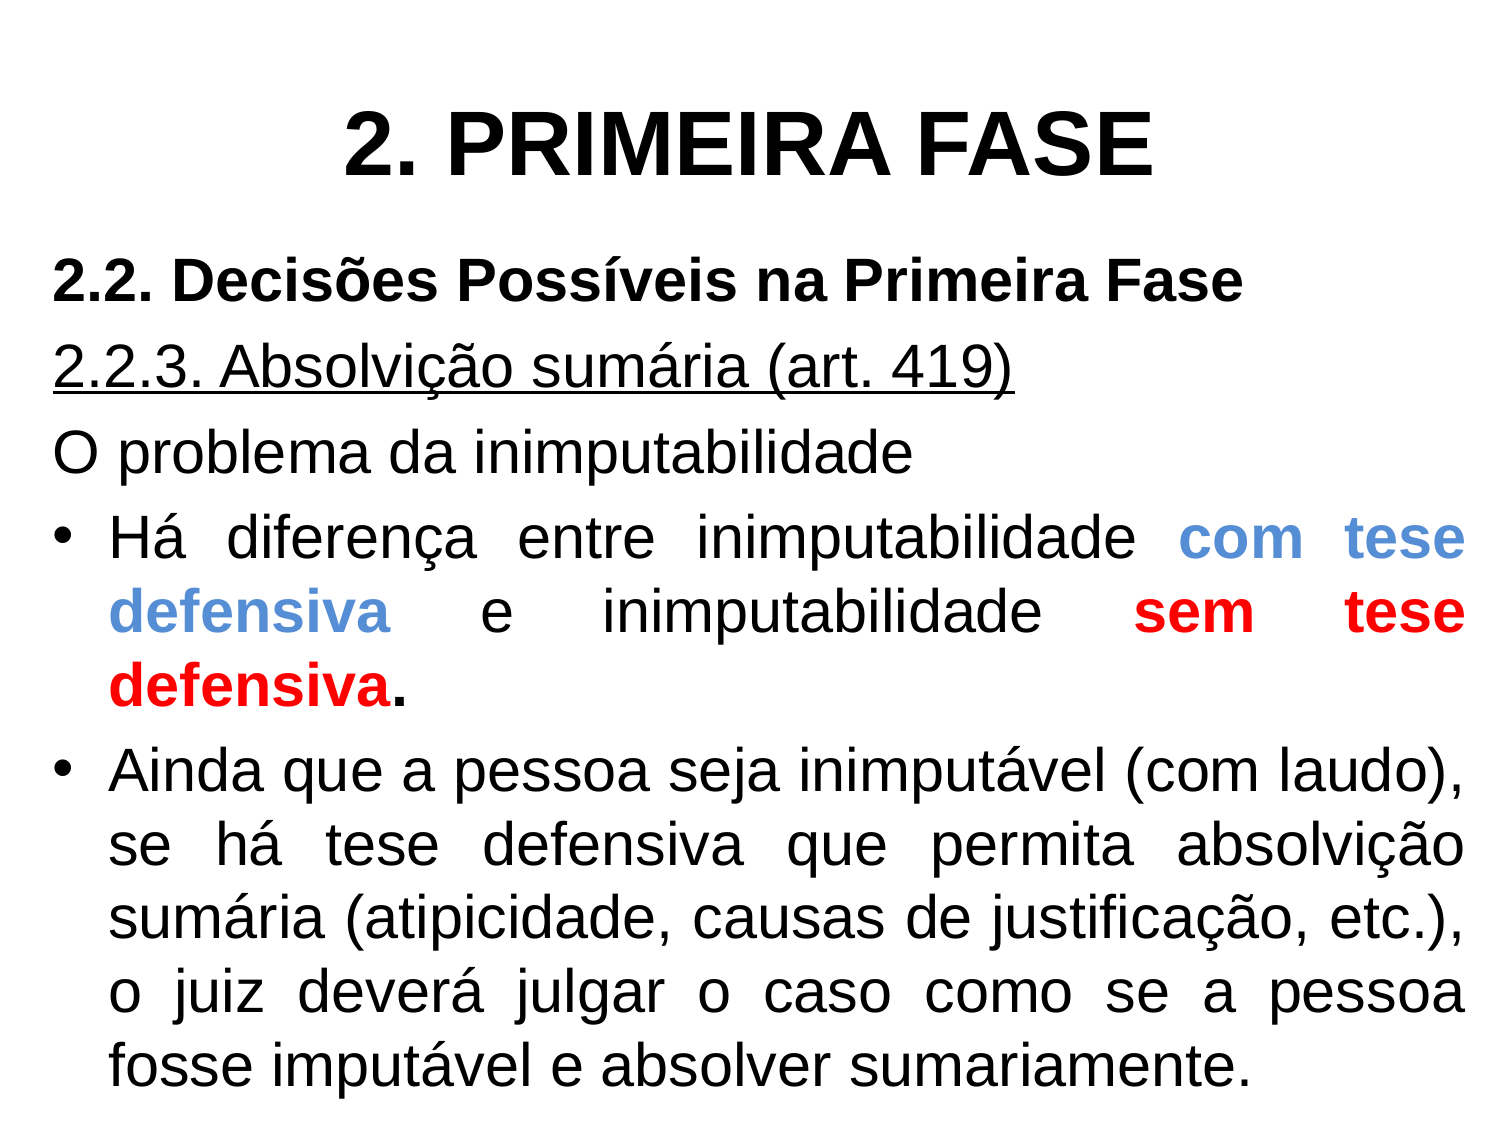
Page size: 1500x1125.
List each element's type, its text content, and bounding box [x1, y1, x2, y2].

title 2. PRIMEIRA FASE [75, 45, 1425, 232]
list 2.2. Decisões Possíveis na Primeira Fase 2.2.3. Absolvição sumária (art. 419) O problema da inimputabilidade Há diferença entre inimputabilidade com tese defensiva e inimputabilidade sem tese defensiva. Ainda que a pessoa seja inimputável (com laudo), se há tese defensiva que permita absolvição sumária (atipicidade, causas de justificação, etc.), o juiz deverá julgar o caso como se a pessoa fosse imputável e absolver sumariamente. [37, 232, 1483, 1125]
